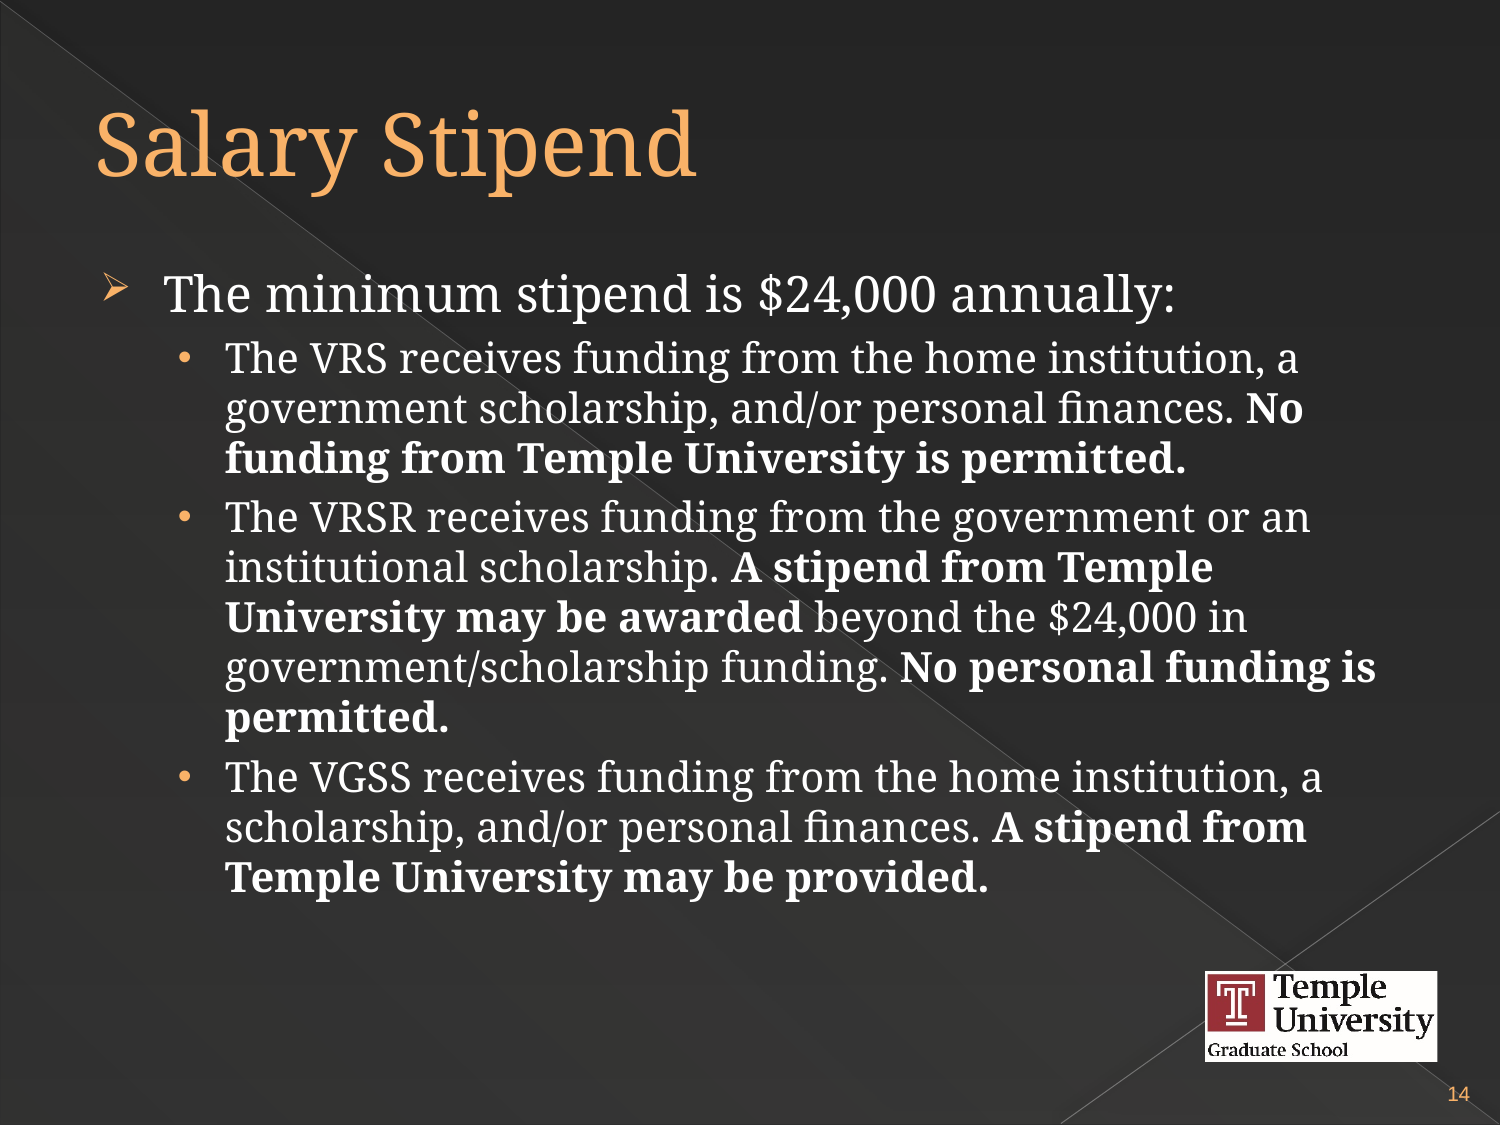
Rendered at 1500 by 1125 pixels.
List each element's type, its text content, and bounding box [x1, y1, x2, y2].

title Salary Stipend [0, 43, 1500, 239]
picture [1204, 971, 1438, 1062]
list The minimum stipend is $24,000 annually: The VRS receives funding from the home institution, a government scholarship, and/or personal finances. No funding from Temple University is permitted. The VRSR receives funding from the government or an institutional scholarship. A stipend from Temple University may be awarded beyond the $24,000 in government/scholarship funding. No personal funding is permitted. The VGSS receives funding from the home institution, a scholarship, and/or personal finances. A stipend from Temple University may be provided. [75, 254, 1418, 963]
slide_number 14 [1417, 1062, 1500, 1113]
